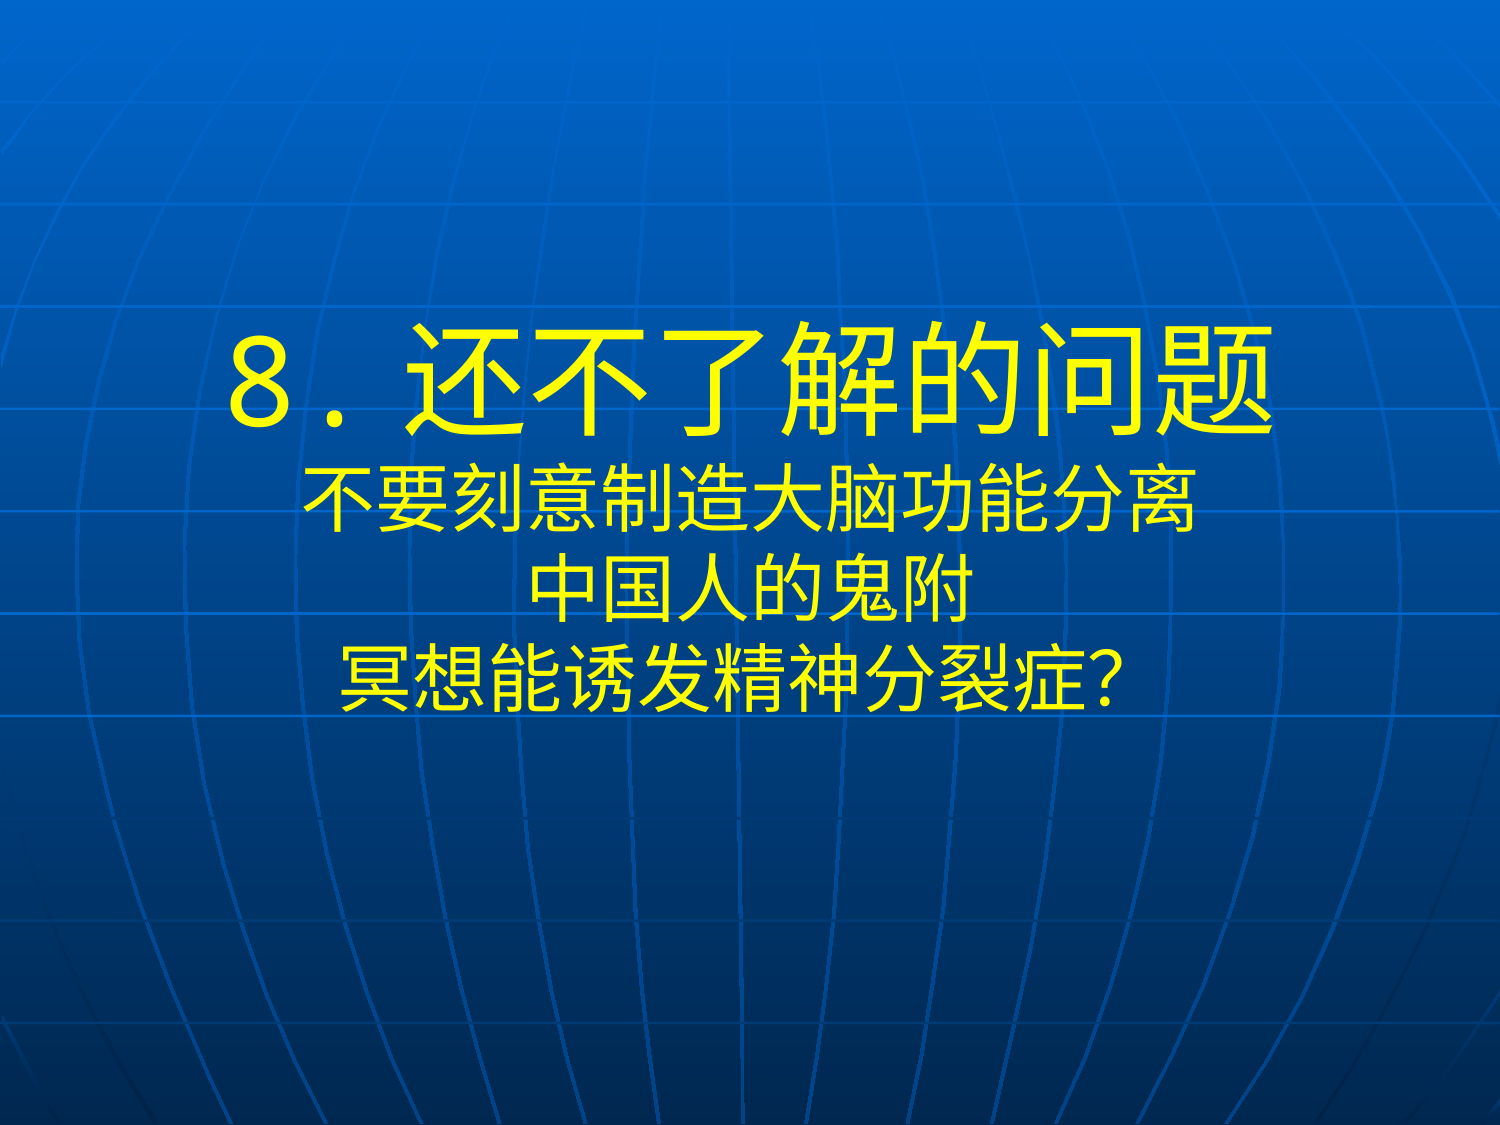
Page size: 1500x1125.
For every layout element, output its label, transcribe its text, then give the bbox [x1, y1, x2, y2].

title 8.还不了解的问题 不要刻意制造大脑功能分离 中国人的鬼附 冥想能诱发精神分裂症？ [0, 0, 1500, 1113]
